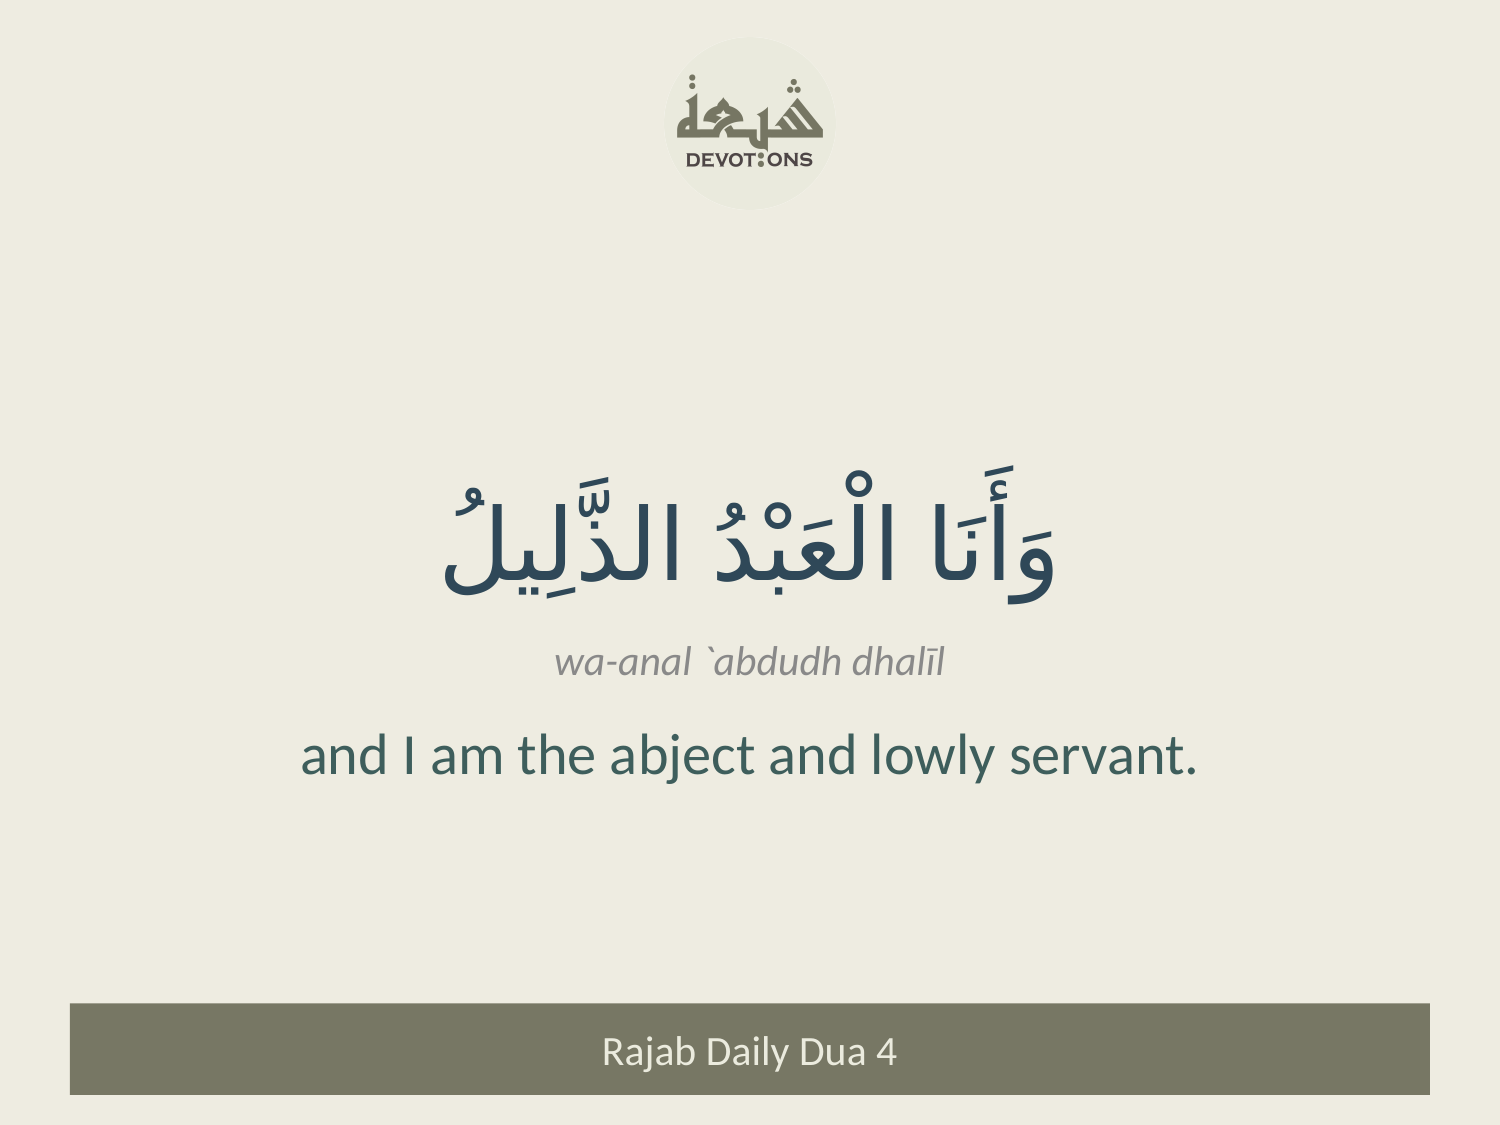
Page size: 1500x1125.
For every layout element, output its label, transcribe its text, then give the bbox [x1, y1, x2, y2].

list وَأَنَا الْعَبْدُ الذَّلِيلُ wa-anal `abdudh dhalīl and I am the abject and lowly servant. [69, 203, 1430, 1003]
picture [656, 29, 844, 203]
list Rajab Daily Dua 4 [69, 1003, 1430, 1095]
